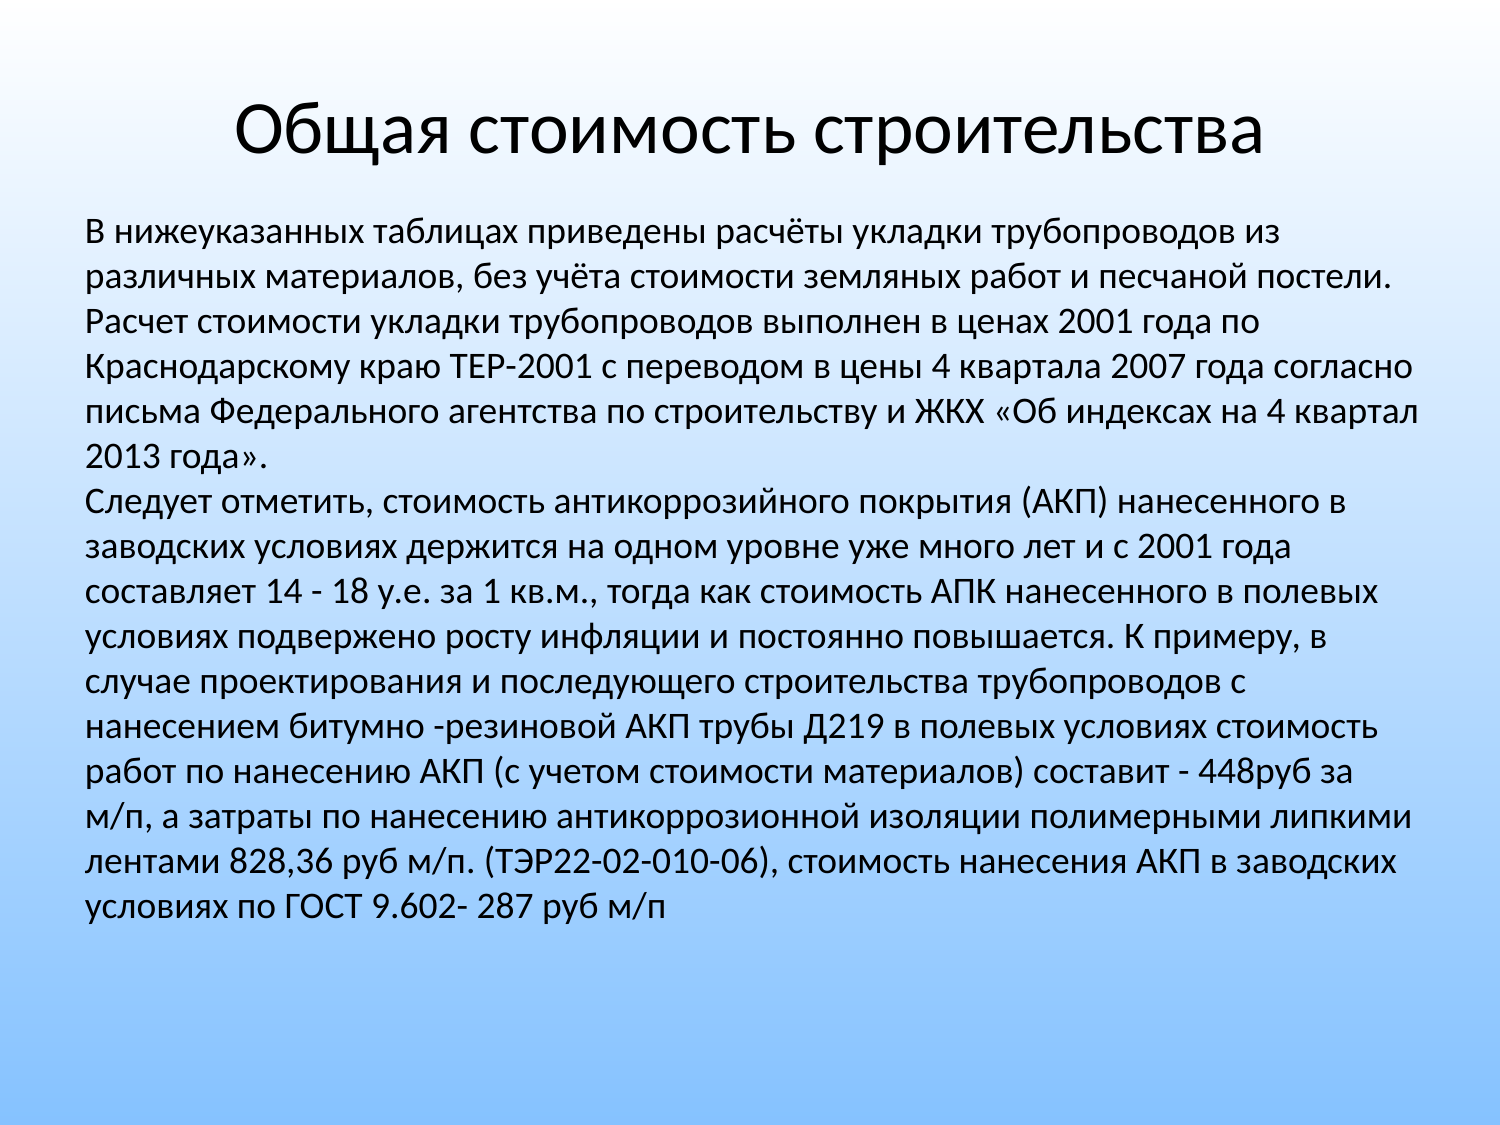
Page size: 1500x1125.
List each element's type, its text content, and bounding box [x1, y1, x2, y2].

title Общая стоимость строительства [75, 70, 1425, 176]
text_box В нижеуказанных таблицах приведены расчёты укладки трубопроводов из различных материалов, без учёта стоимости земляных работ и песчаной постели. Расчет стоимости укладки трубопроводов выполнен в ценах 2001 года по Краснодарскому краю ТЕР-2001 с переводом в цены 4 квартала 2007 года согласно письма Федерального агентства по строительству и ЖКХ «Об индексах на 4 квартал 2013 года». Следует отметить, стоимость антикоррозийного покрытия (АКП) нанесенного в заводских условиях держится на одном уровне уже много лет и с 2001 года составляет 14 - 18 у.е. за 1 кв.м., тогда как стоимость АПК нанесенного в полевых условиях подвержено росту инфляции и постоянно повышается. К примеру, в случае проектирования и последующего строительства трубопроводов с нанесением битумно -резиновой АКП трубы Д219 в полевых условиях стоимость работ по нанесению АКП (с учетом стоимости материалов) составит - 448руб за м/п, а затраты по нанесению антикоррозионной изоляции полимерными липкими лентами 828,36 руб м/п. (ТЭР22-02-010-06), стоимость нанесения АКП в заводских условиях по ГОСТ 9.602- 287 руб м/п [70, 199, 1442, 979]
